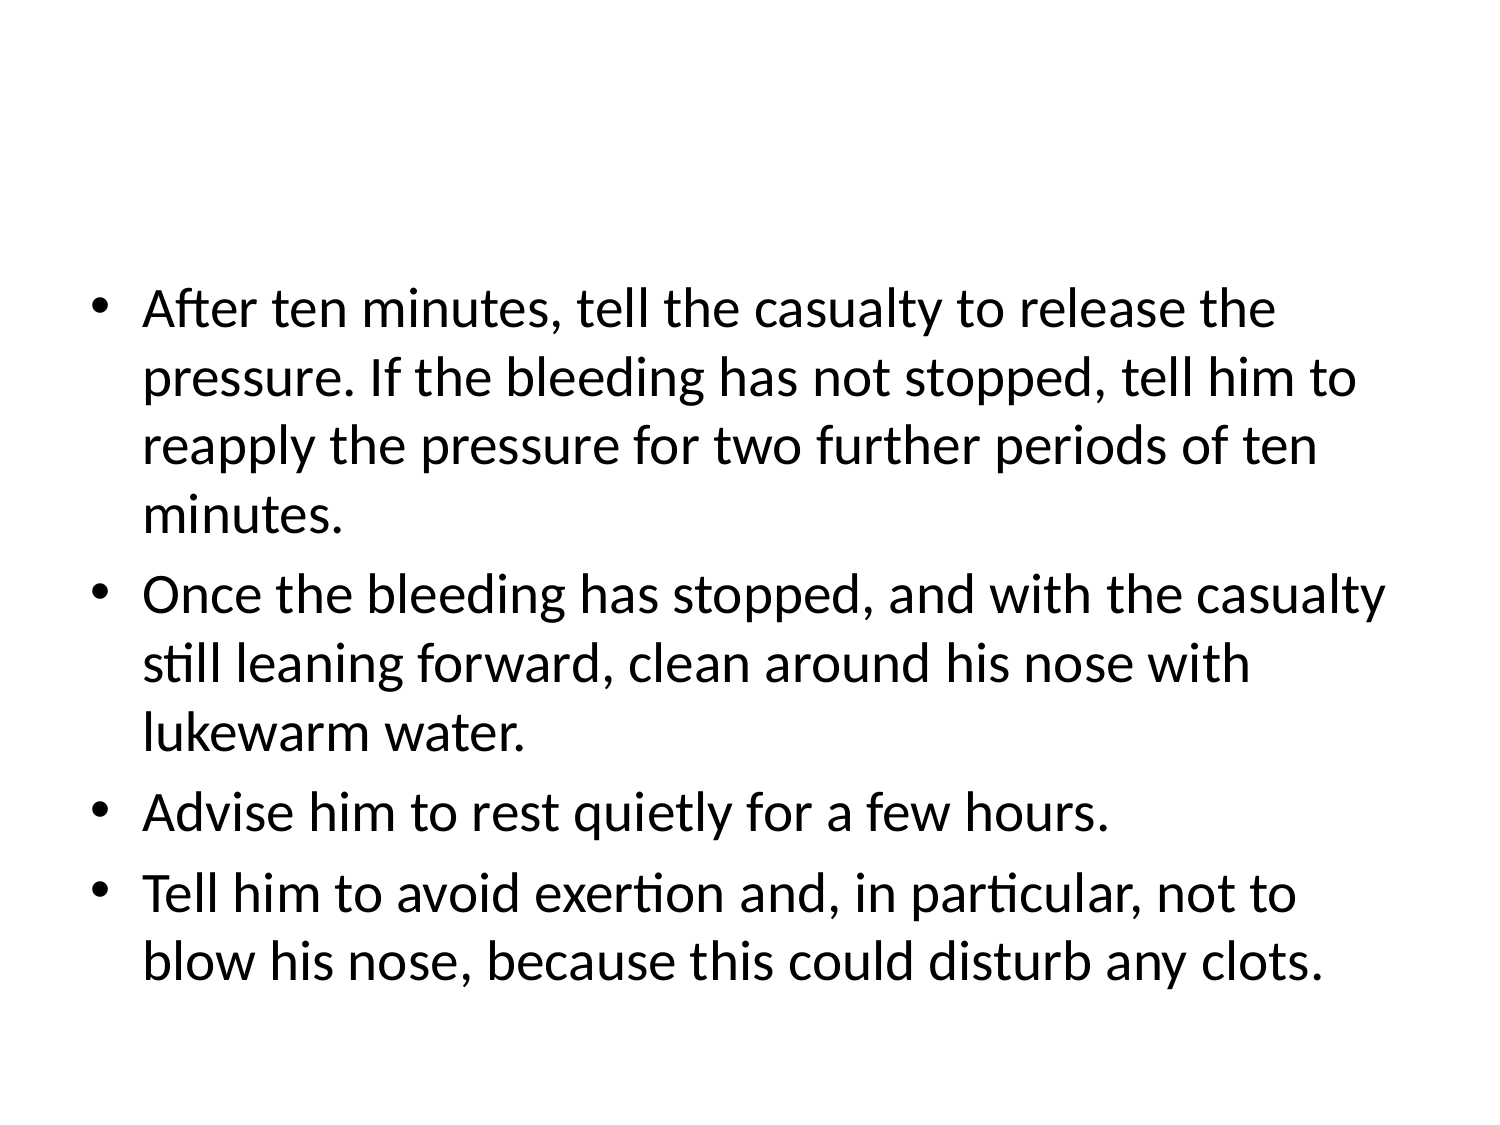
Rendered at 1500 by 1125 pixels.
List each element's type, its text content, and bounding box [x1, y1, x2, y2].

list After ten minutes, tell the casualty to release the pressure. If the bleeding has not stopped, tell him to reapply the pressure for two further periods of ten minutes. Once the bleeding has stopped, and with the casualty still leaning forward, clean around his nose with lukewarm water. Advise him to rest quietly for a few hours. Tell him to avoid exertion and, in particular, not to blow his nose, because this could disturb any clots. [75, 262, 1425, 1005]
